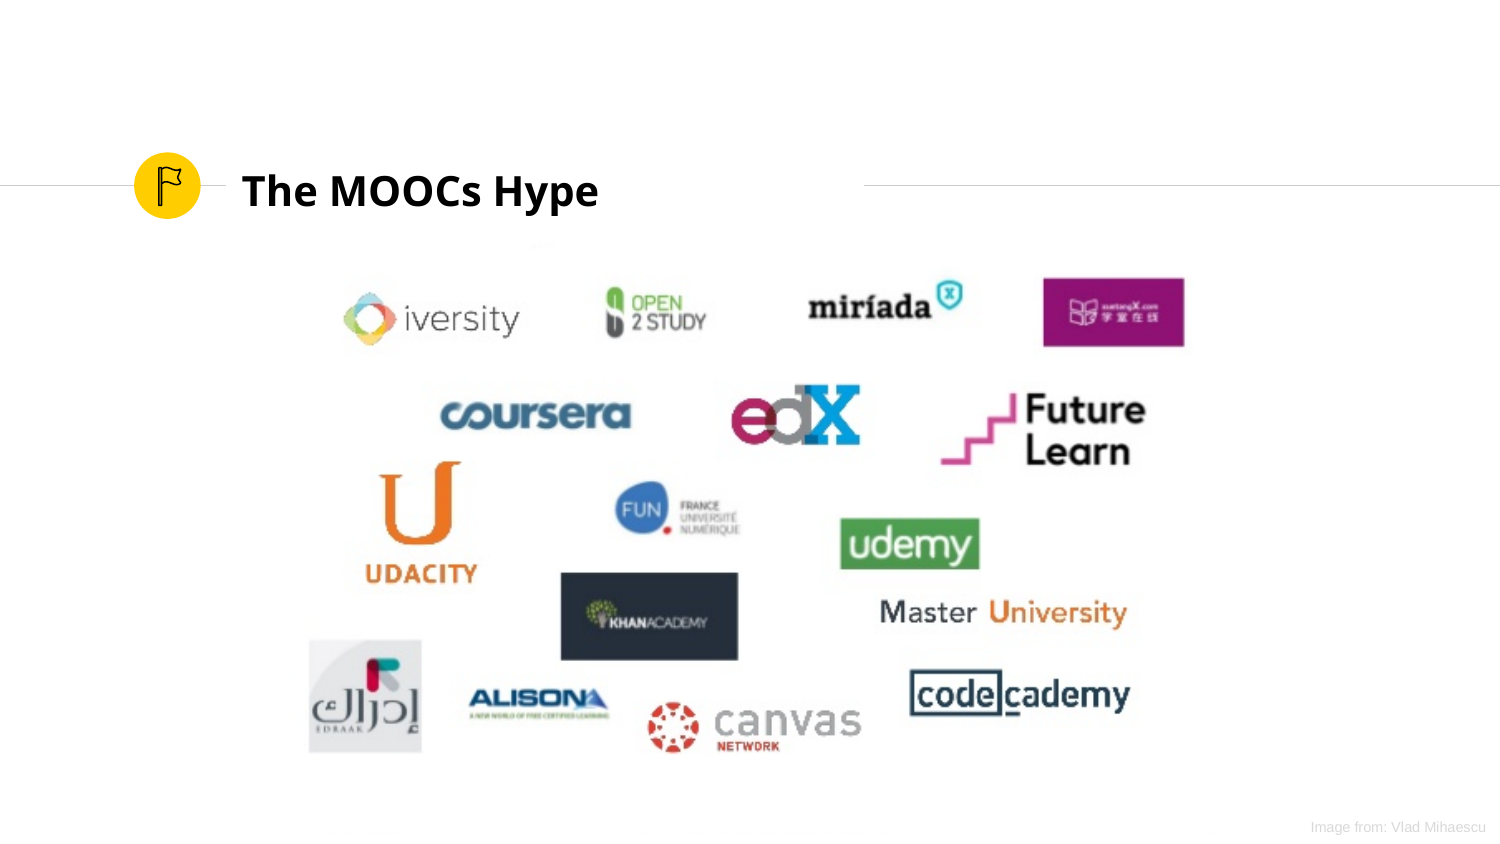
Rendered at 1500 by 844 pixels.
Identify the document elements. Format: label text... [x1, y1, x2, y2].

picture [238, 243, 1297, 834]
text_box Image from: Vlad Mihaescu [1295, 810, 1500, 844]
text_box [158, 167, 181, 206]
title The MOOCs Hype [226, 153, 863, 226]
